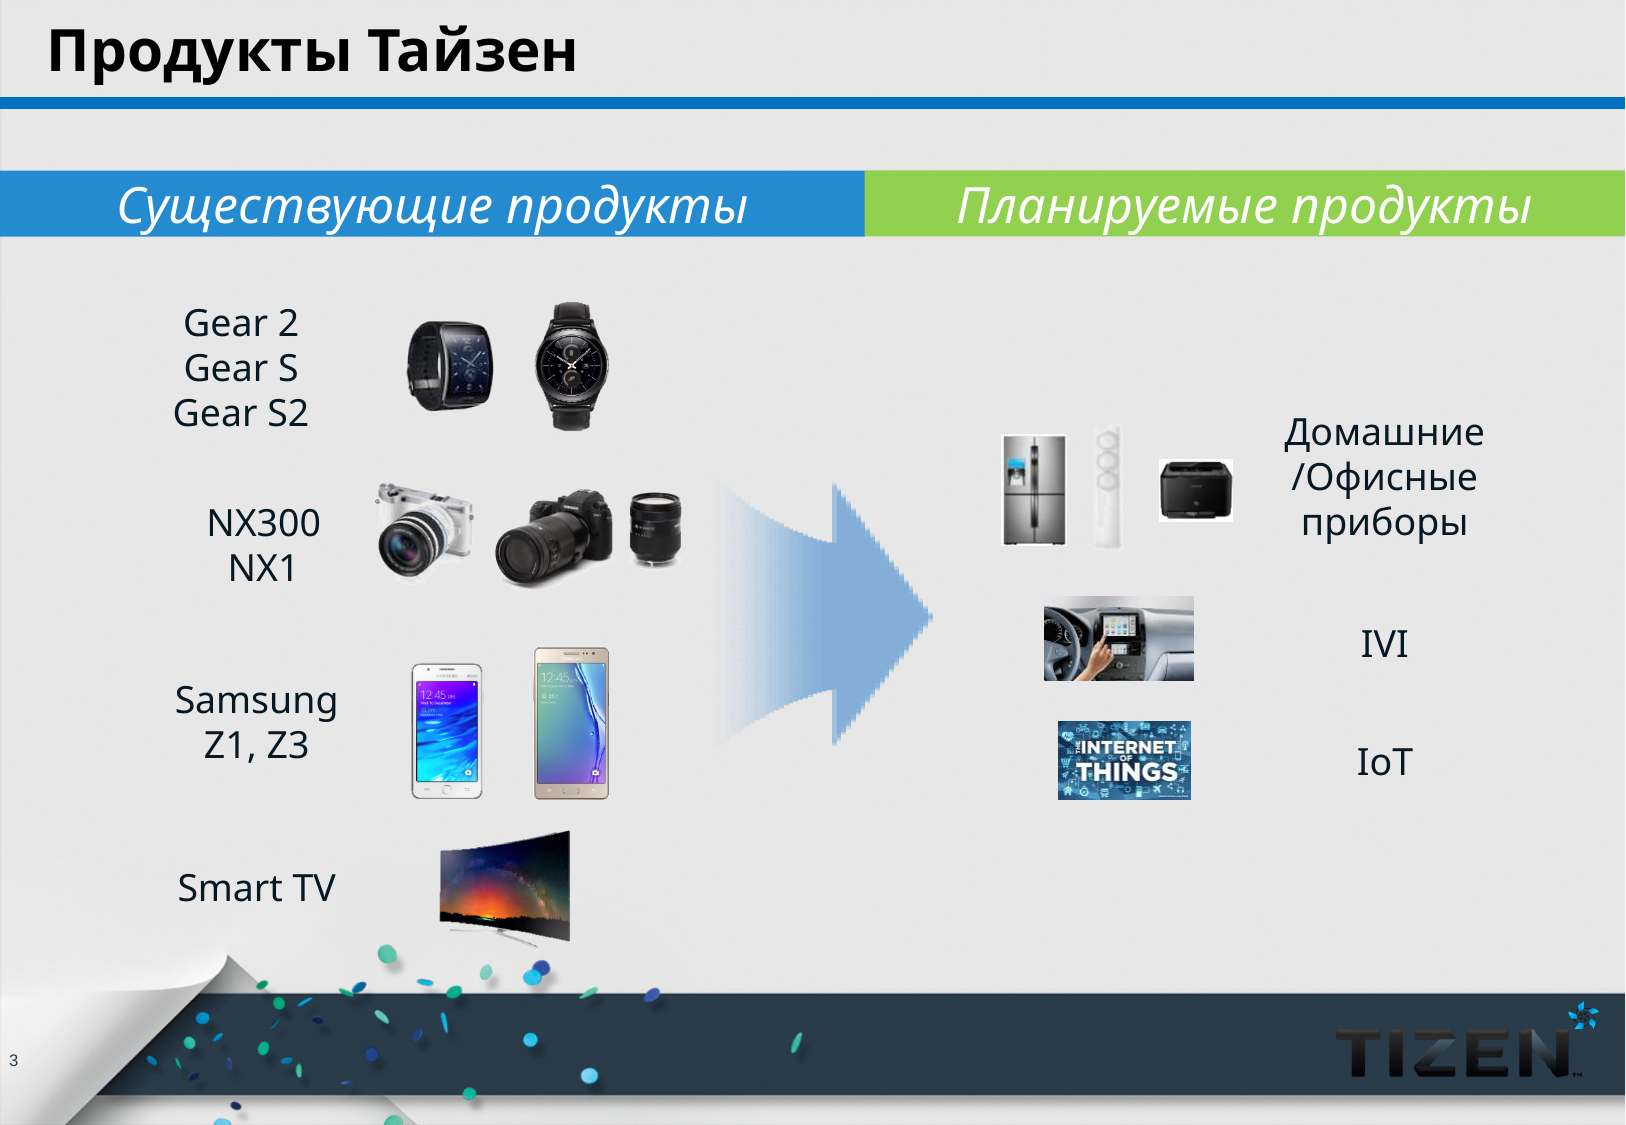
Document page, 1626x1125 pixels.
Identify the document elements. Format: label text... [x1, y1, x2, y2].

text_box IVI [1296, 605, 1474, 681]
text_box IoT [1296, 723, 1474, 799]
title Продукты Тайзен [31, 12, 1625, 84]
text_box Существующие продукты [0, 169, 867, 239]
text_box Smart TV [150, 848, 358, 924]
text_box Gear 2 Gear S Gear S2 [149, 328, 333, 404]
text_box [1001, 423, 1233, 558]
text_box [280, 418, 428, 494]
text_box Samsung Z1, Z3 [150, 683, 332, 759]
text_box Домашние/Офисные приборы [1261, 437, 1508, 513]
picture [0, 0, 1626, 1125]
text_box Планируемые продукты [863, 168, 1625, 238]
text_box NX300 NX1 [186, 505, 310, 581]
